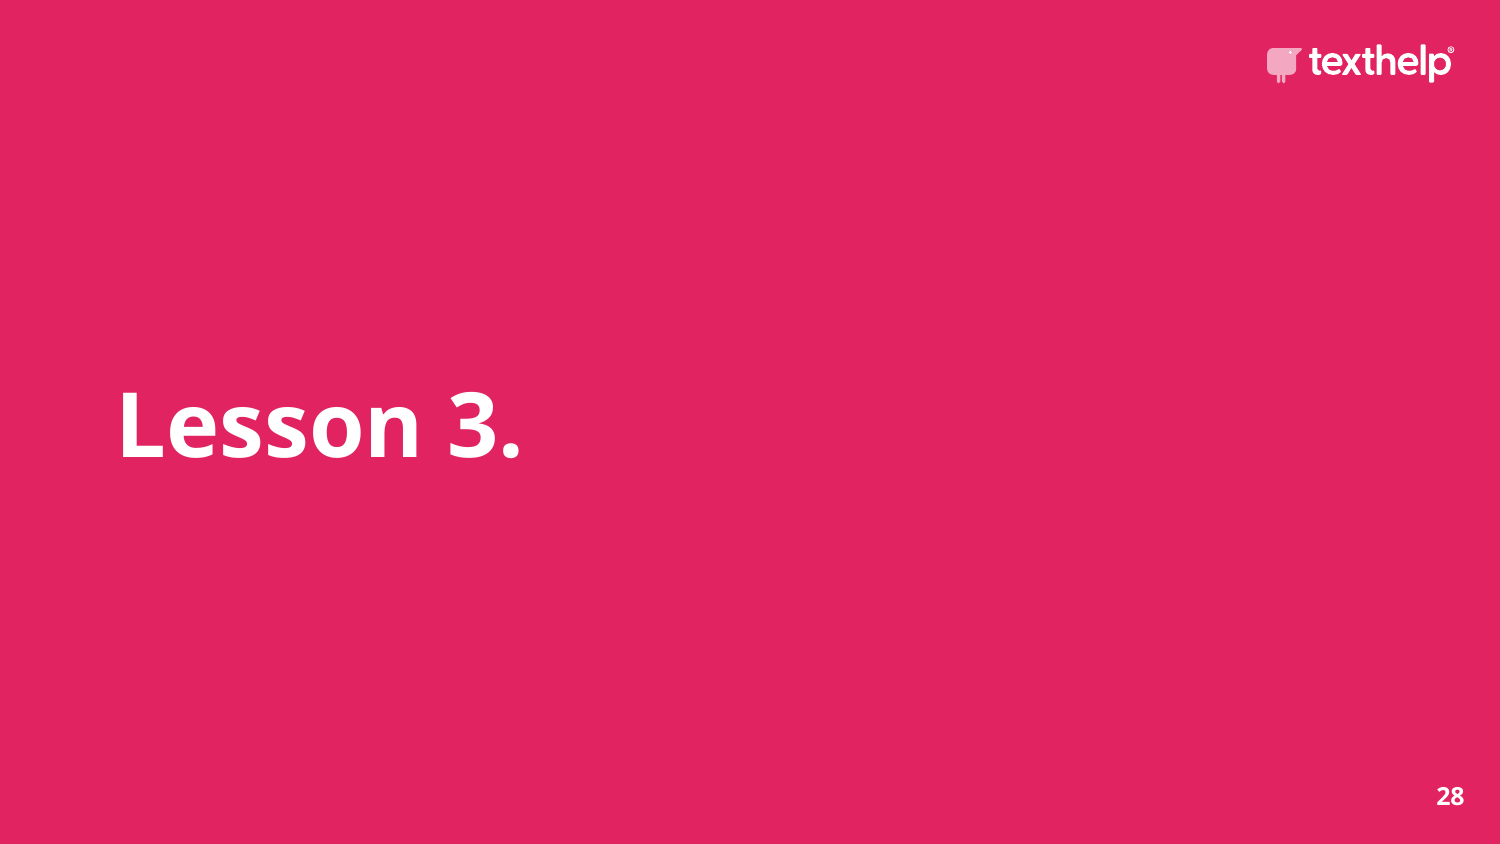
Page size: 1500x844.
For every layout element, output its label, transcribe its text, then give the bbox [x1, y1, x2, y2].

slide_number 28 [1389, 764, 1480, 830]
title Lesson 3. [100, 352, 1390, 491]
